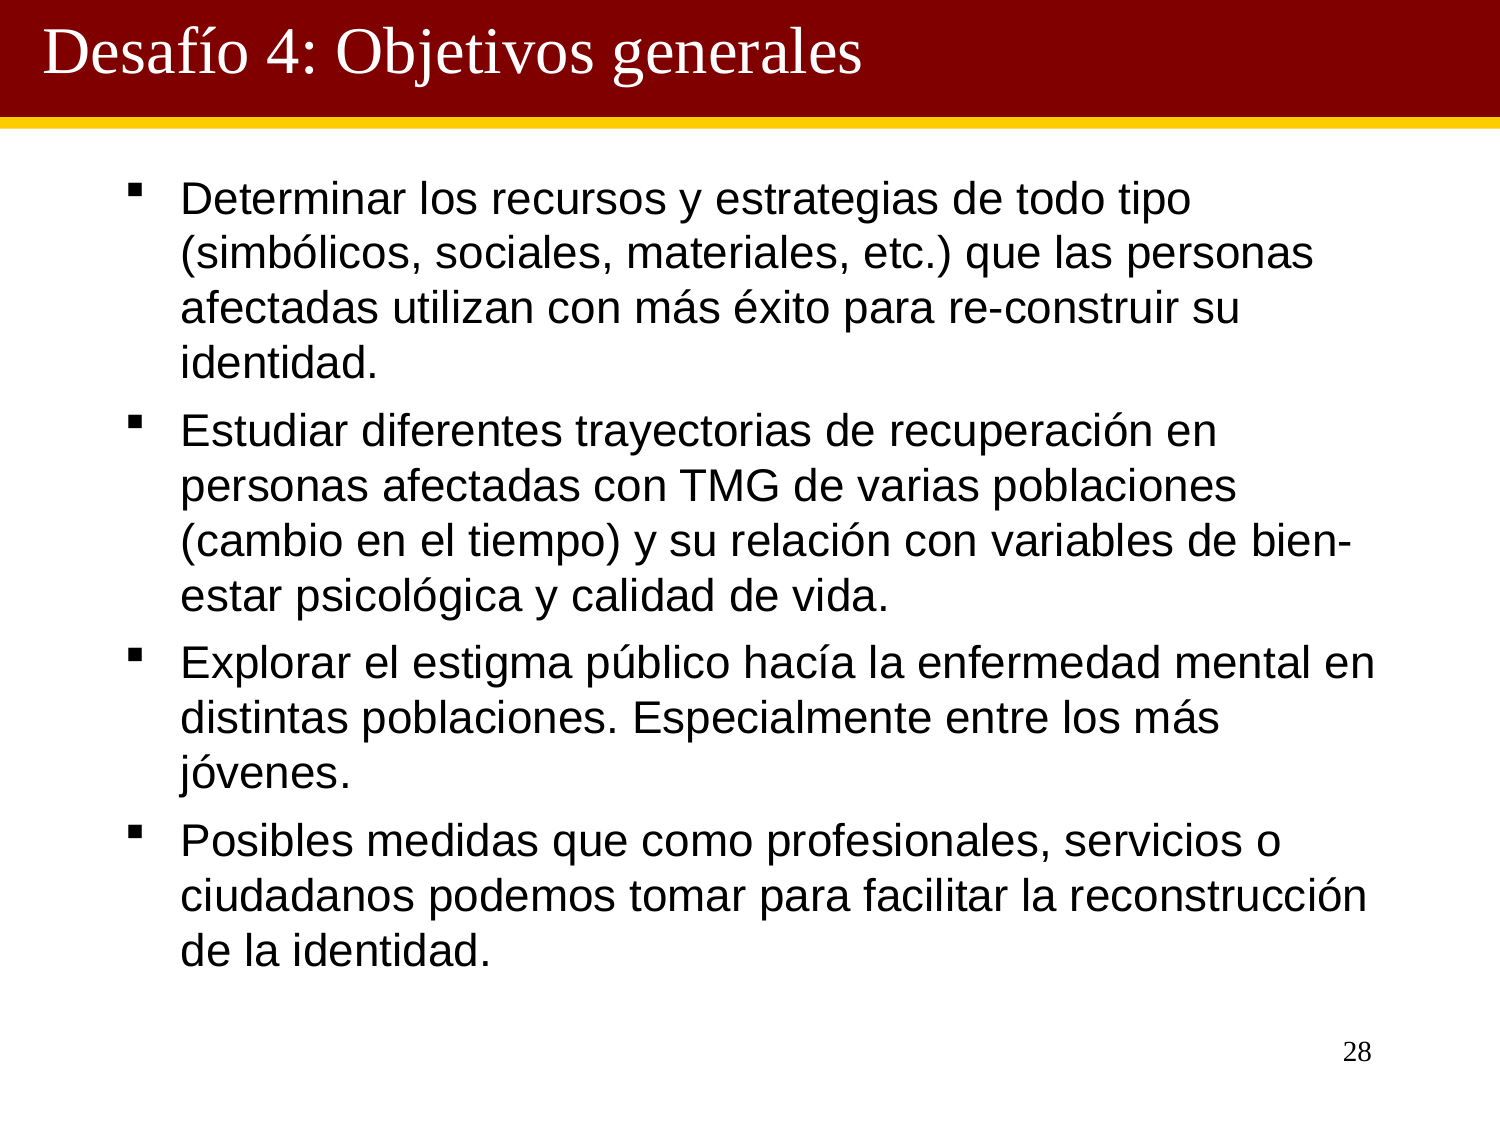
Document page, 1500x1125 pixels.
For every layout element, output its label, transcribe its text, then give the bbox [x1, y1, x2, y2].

text_box Desafío 4: Objetivos generales [0, 0, 1500, 115]
text_box [0, 115, 1500, 131]
slide_number 28 [1074, 1038, 1388, 1101]
text_box Determinar los recursos y estrategias de todo tipo (simbólicos, sociales, materiales, etc.) que las personas afectadas utilizan con más éxito para re-construir su identidad. Estudiar diferentes trayectorias de recuperación en personas afectadas con TMG de varias poblaciones (cambio en el tiempo) y su relación con variables de bien-estar psicológica y calidad de vida. Explorar el estigma público hacía la enfermedad mental en distintas poblaciones. Especialmente entre los más jóvenes. Posibles medidas que como profesionales, servicios o ciudadanos podemos tomar para facilitar la reconstrucción de la identidad. [109, 160, 1412, 1038]
